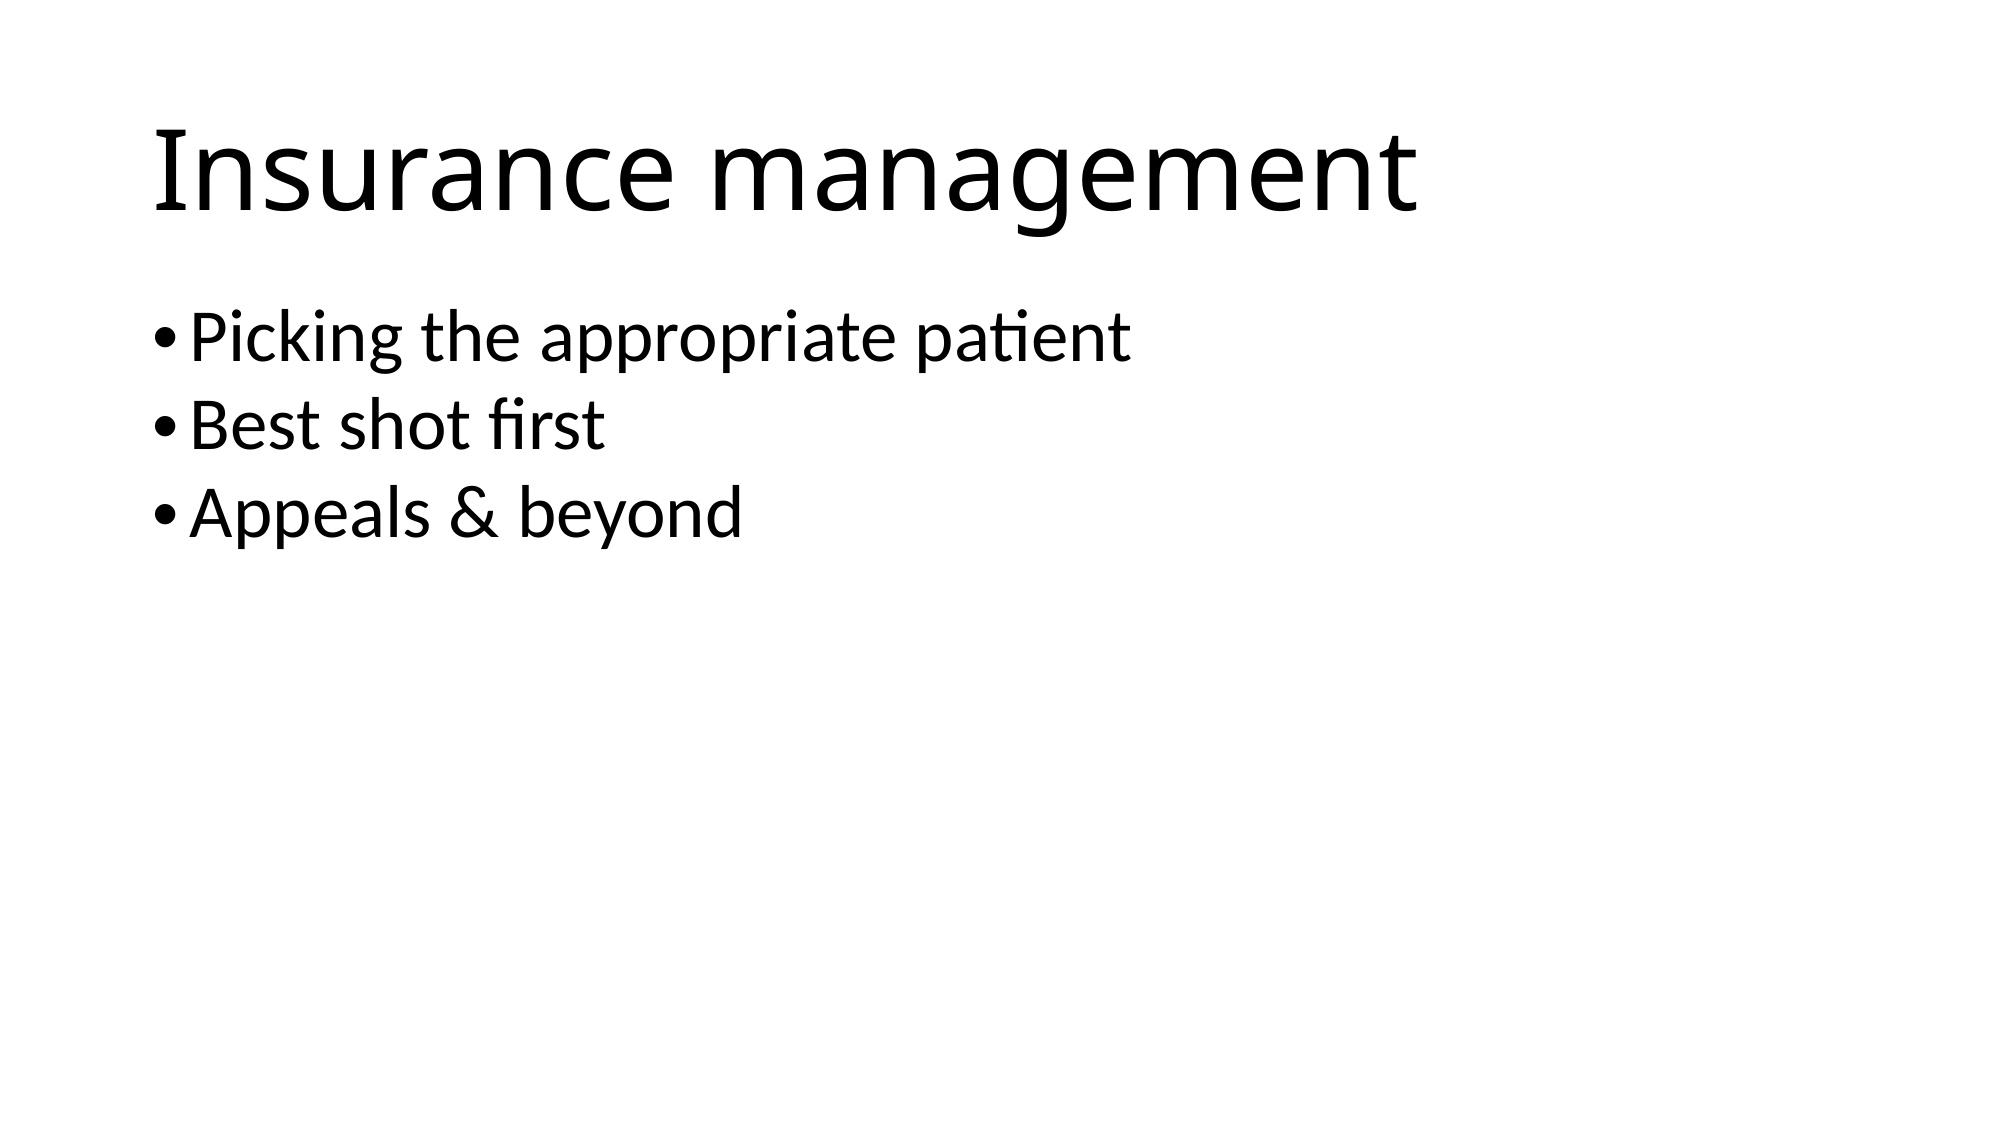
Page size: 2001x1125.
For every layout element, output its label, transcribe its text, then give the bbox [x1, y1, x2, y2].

list Picking the appropriate patient Best shot first Appeals & beyond [137, 299, 1863, 1014]
title Insurance management [137, 59, 1863, 278]
